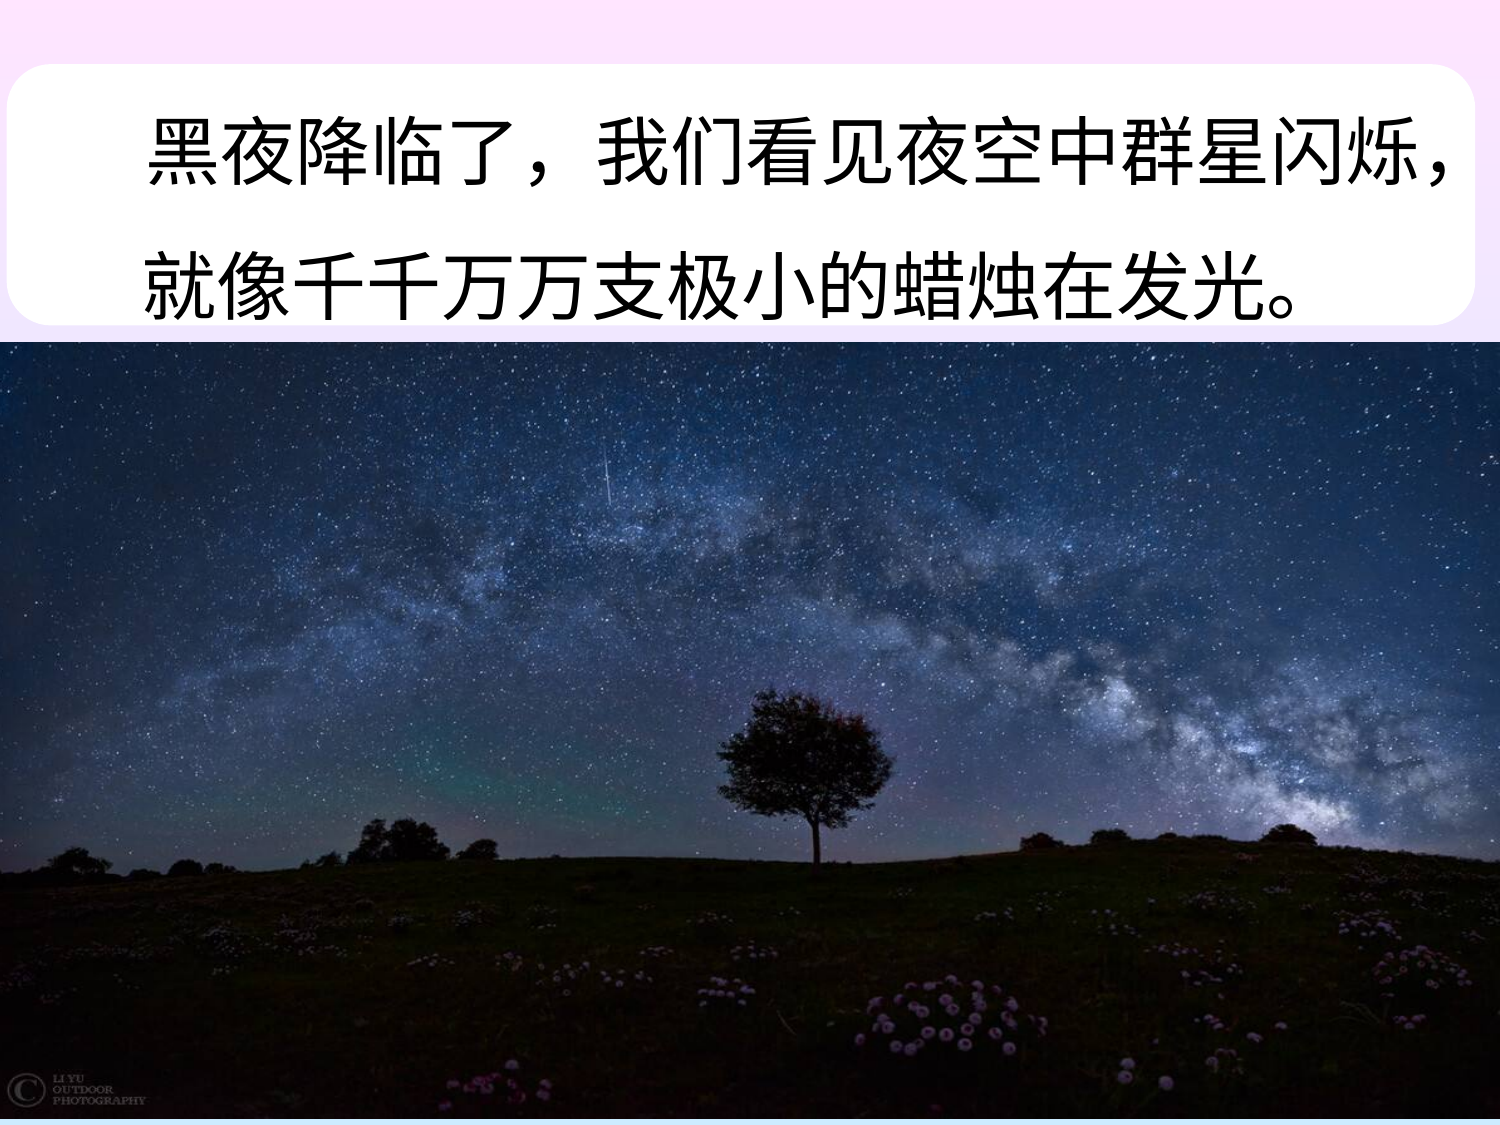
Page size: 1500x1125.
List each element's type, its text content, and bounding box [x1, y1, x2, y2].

text_box 黑夜降临了，我们看见夜空中群星闪烁，就像千千万万支极小的蜡烛在发光。 [6, 64, 1476, 326]
picture [0, 342, 1500, 1120]
